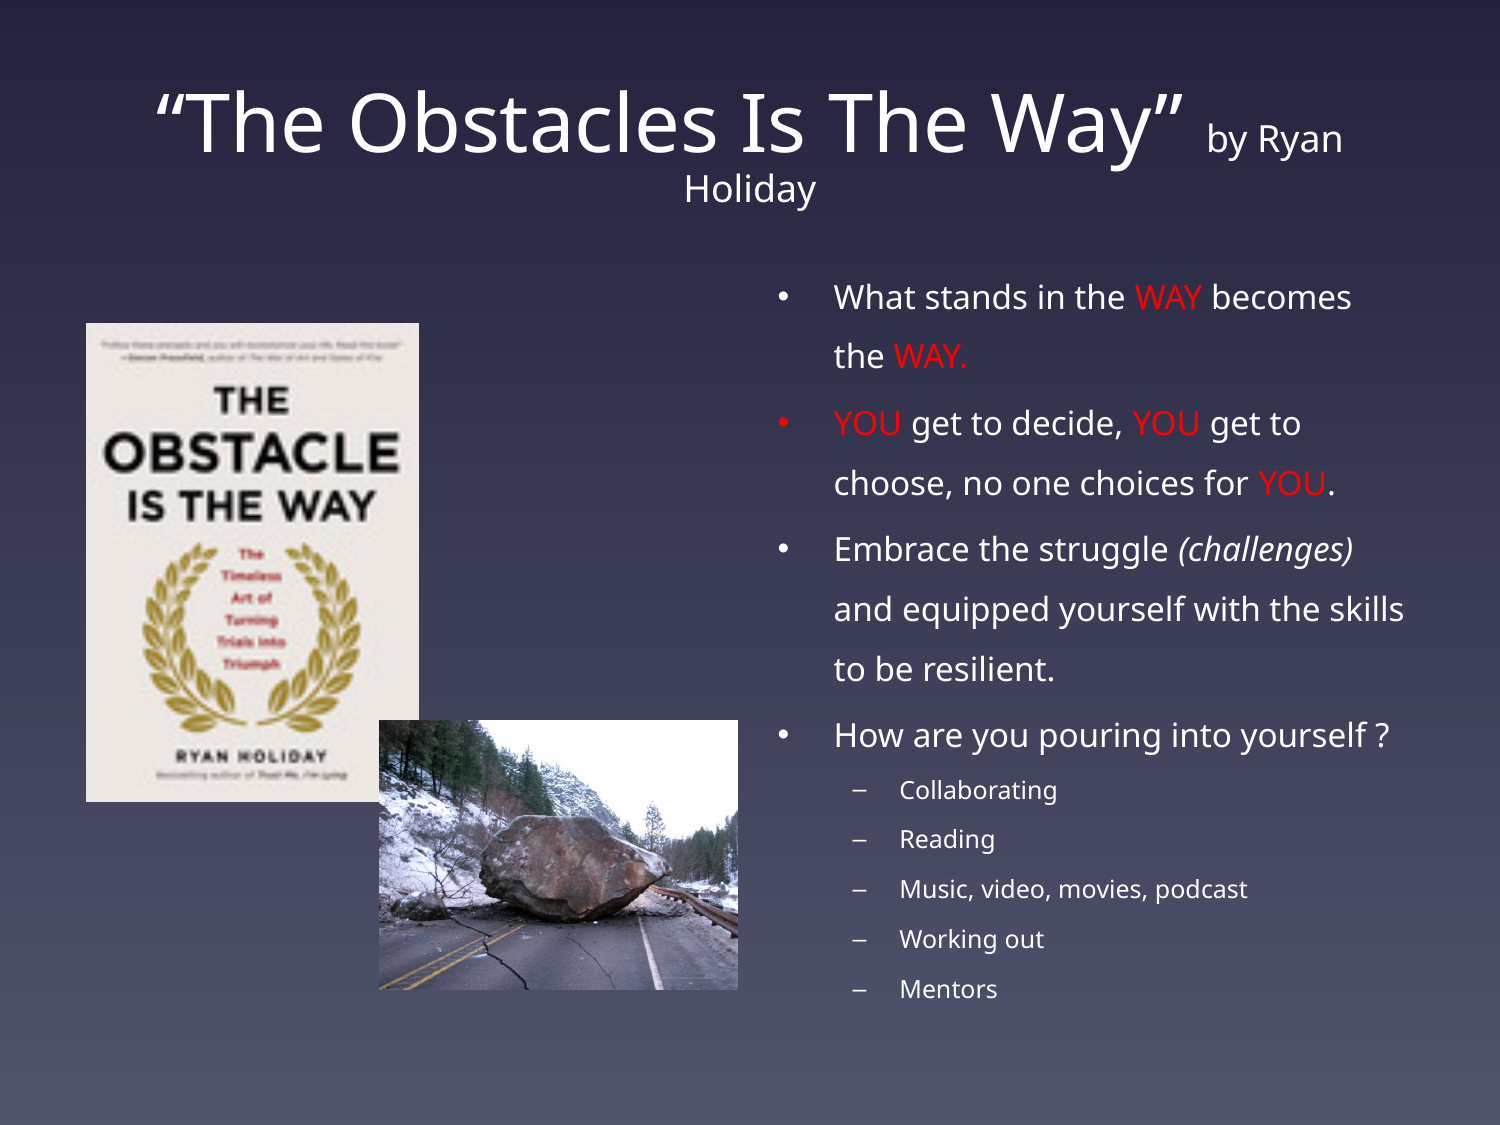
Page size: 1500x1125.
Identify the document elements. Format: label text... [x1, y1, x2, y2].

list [85, 323, 419, 802]
picture [378, 720, 738, 990]
title “The Obstacles Is The Way” by Ryan Holiday [75, 75, 1425, 263]
list What stands in the WAY becomes the WAY. YOU get to decide, YOU get to choose, no one choices for YOU. Embrace the struggle (challenges) and equipped yourself with the skills to be resilient. How are you pouring into yourself ? Collaborating Reading Music, video, movies, podcast Working out Mentors [762, 191, 1425, 1069]
